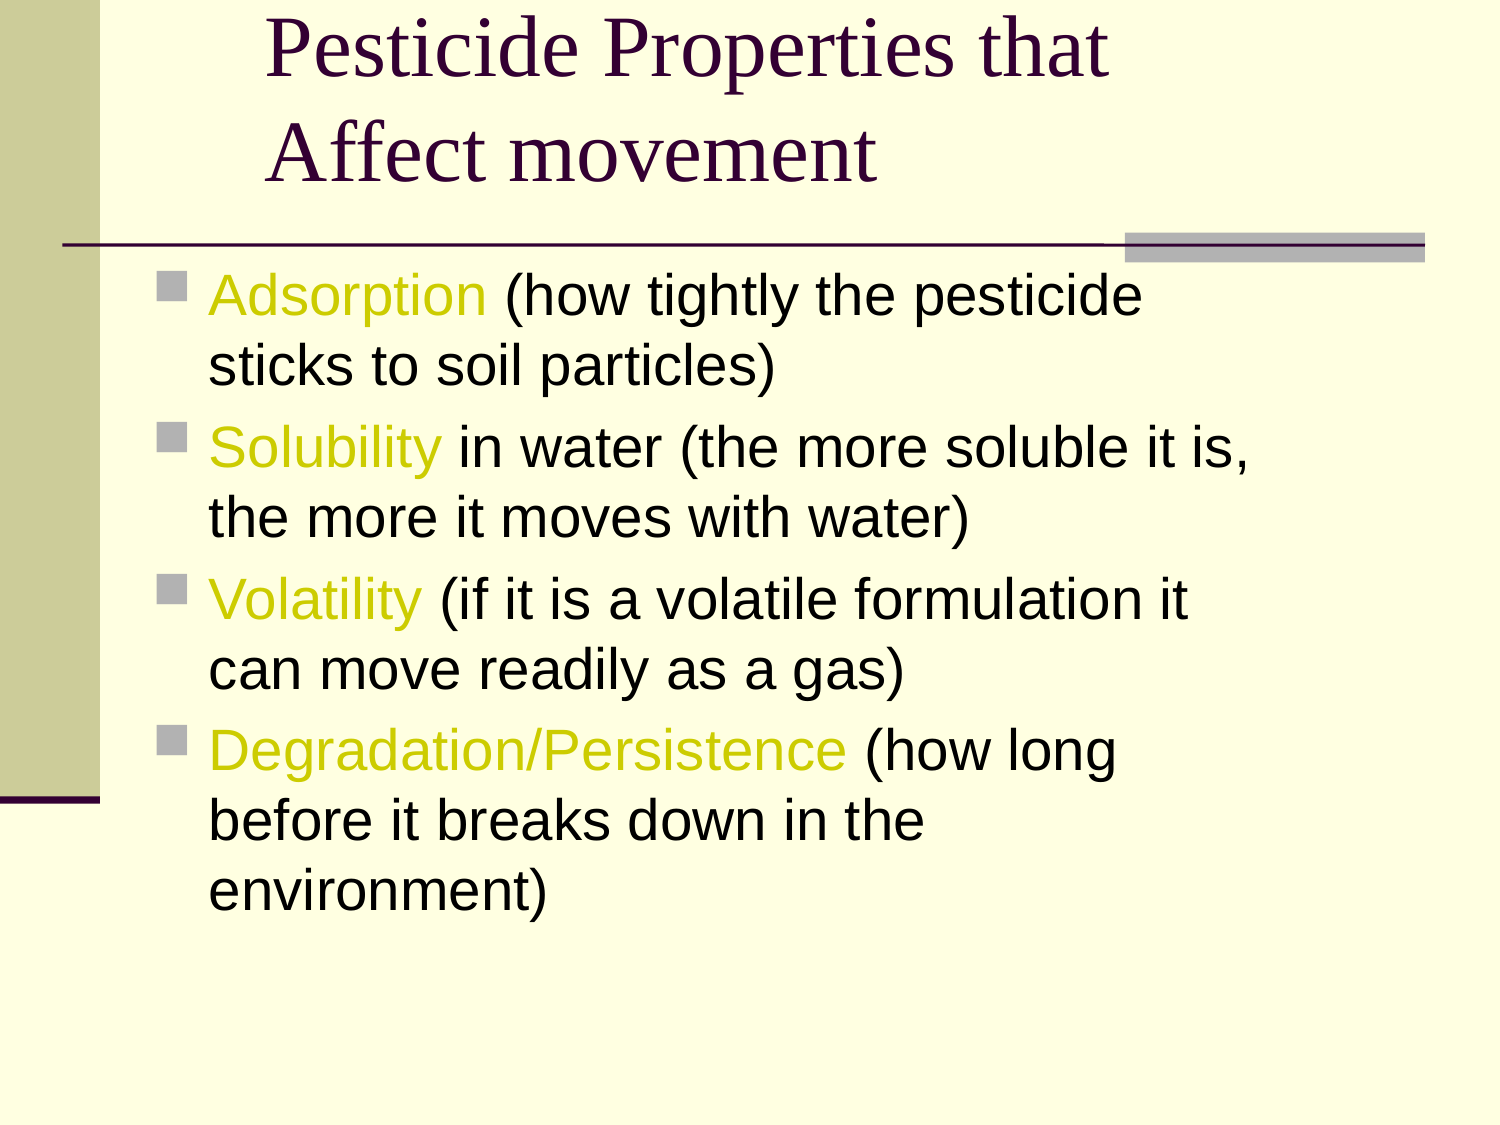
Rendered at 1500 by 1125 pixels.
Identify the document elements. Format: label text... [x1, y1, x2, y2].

title Pesticide Properties that Affect movement [249, 0, 1138, 188]
list Adsorption (how tightly the pesticide sticks to soil particles) Solubility in water (the more soluble it is, the more it moves with water) Volatility (if it is a volatile formulation it can move readily as a gas) Degradation/Persistence (how long before it breaks down in the environment) [137, 249, 1271, 988]
